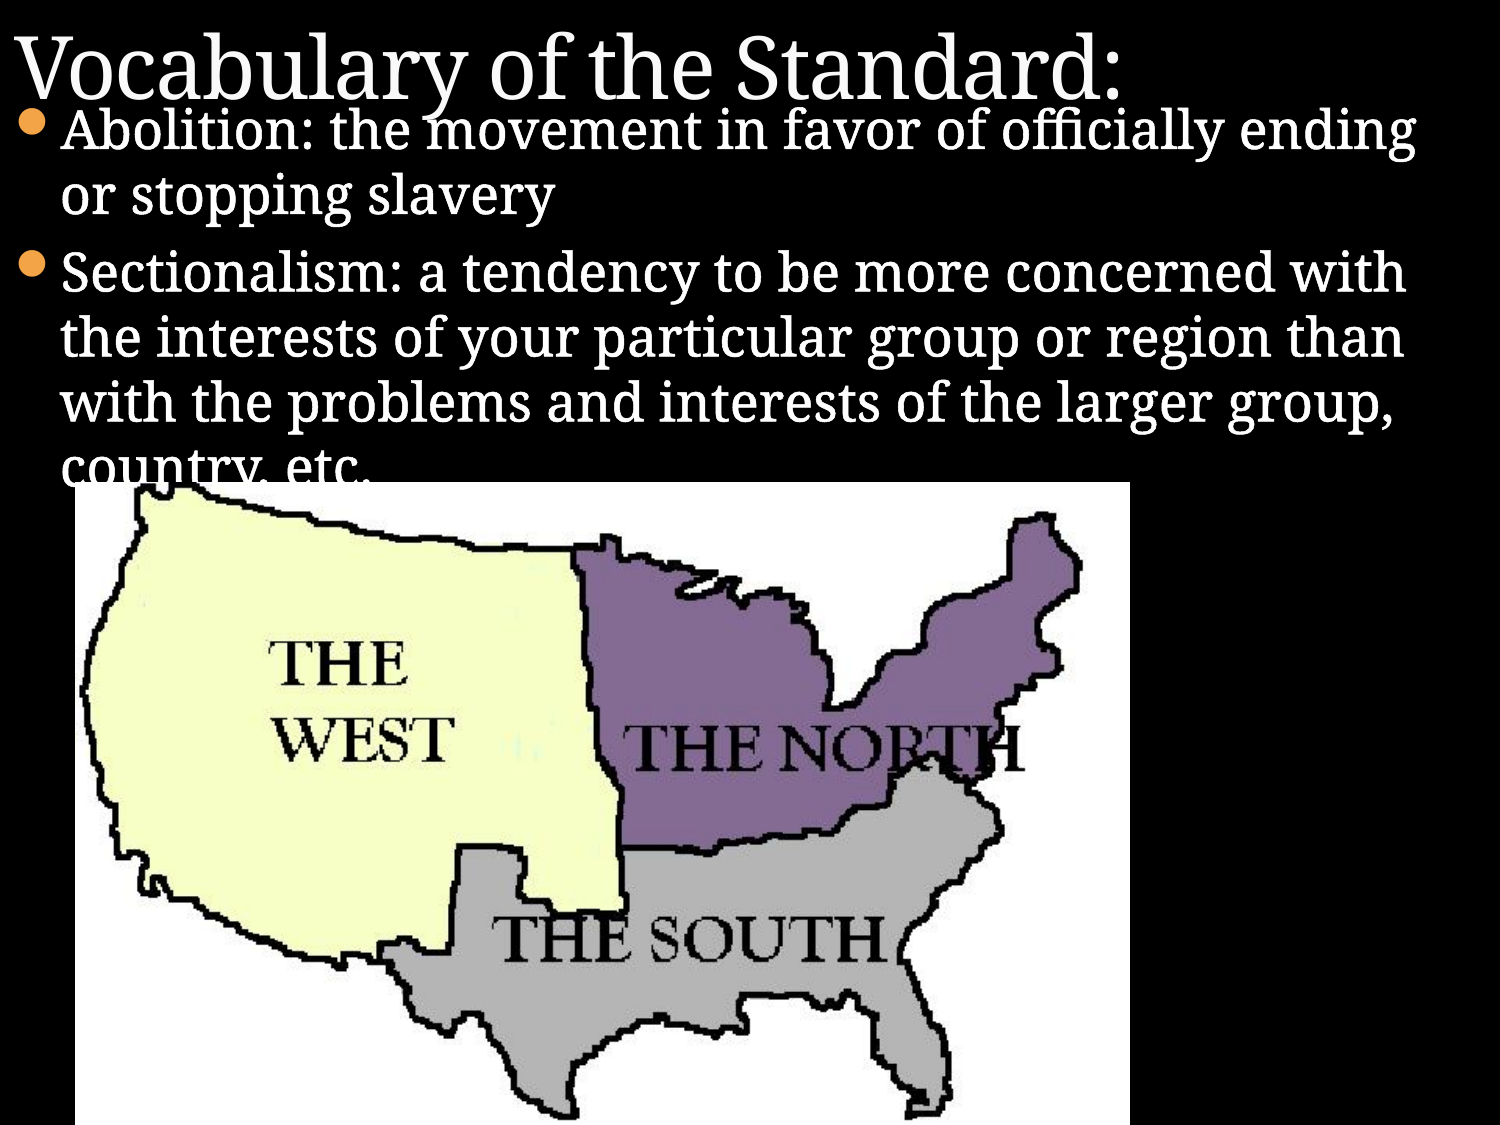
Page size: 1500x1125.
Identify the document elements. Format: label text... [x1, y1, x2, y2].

picture [75, 482, 1130, 1125]
list Abolition: the movement in favor of officially ending or stopping slavery Sectionalism: a tendency to be more concerned with the interests of your particular group or region than with the problems and interests of the larger group, country, etc. [0, 87, 1500, 1125]
title Vocabulary of the Standard: [0, 0, 1350, 125]
